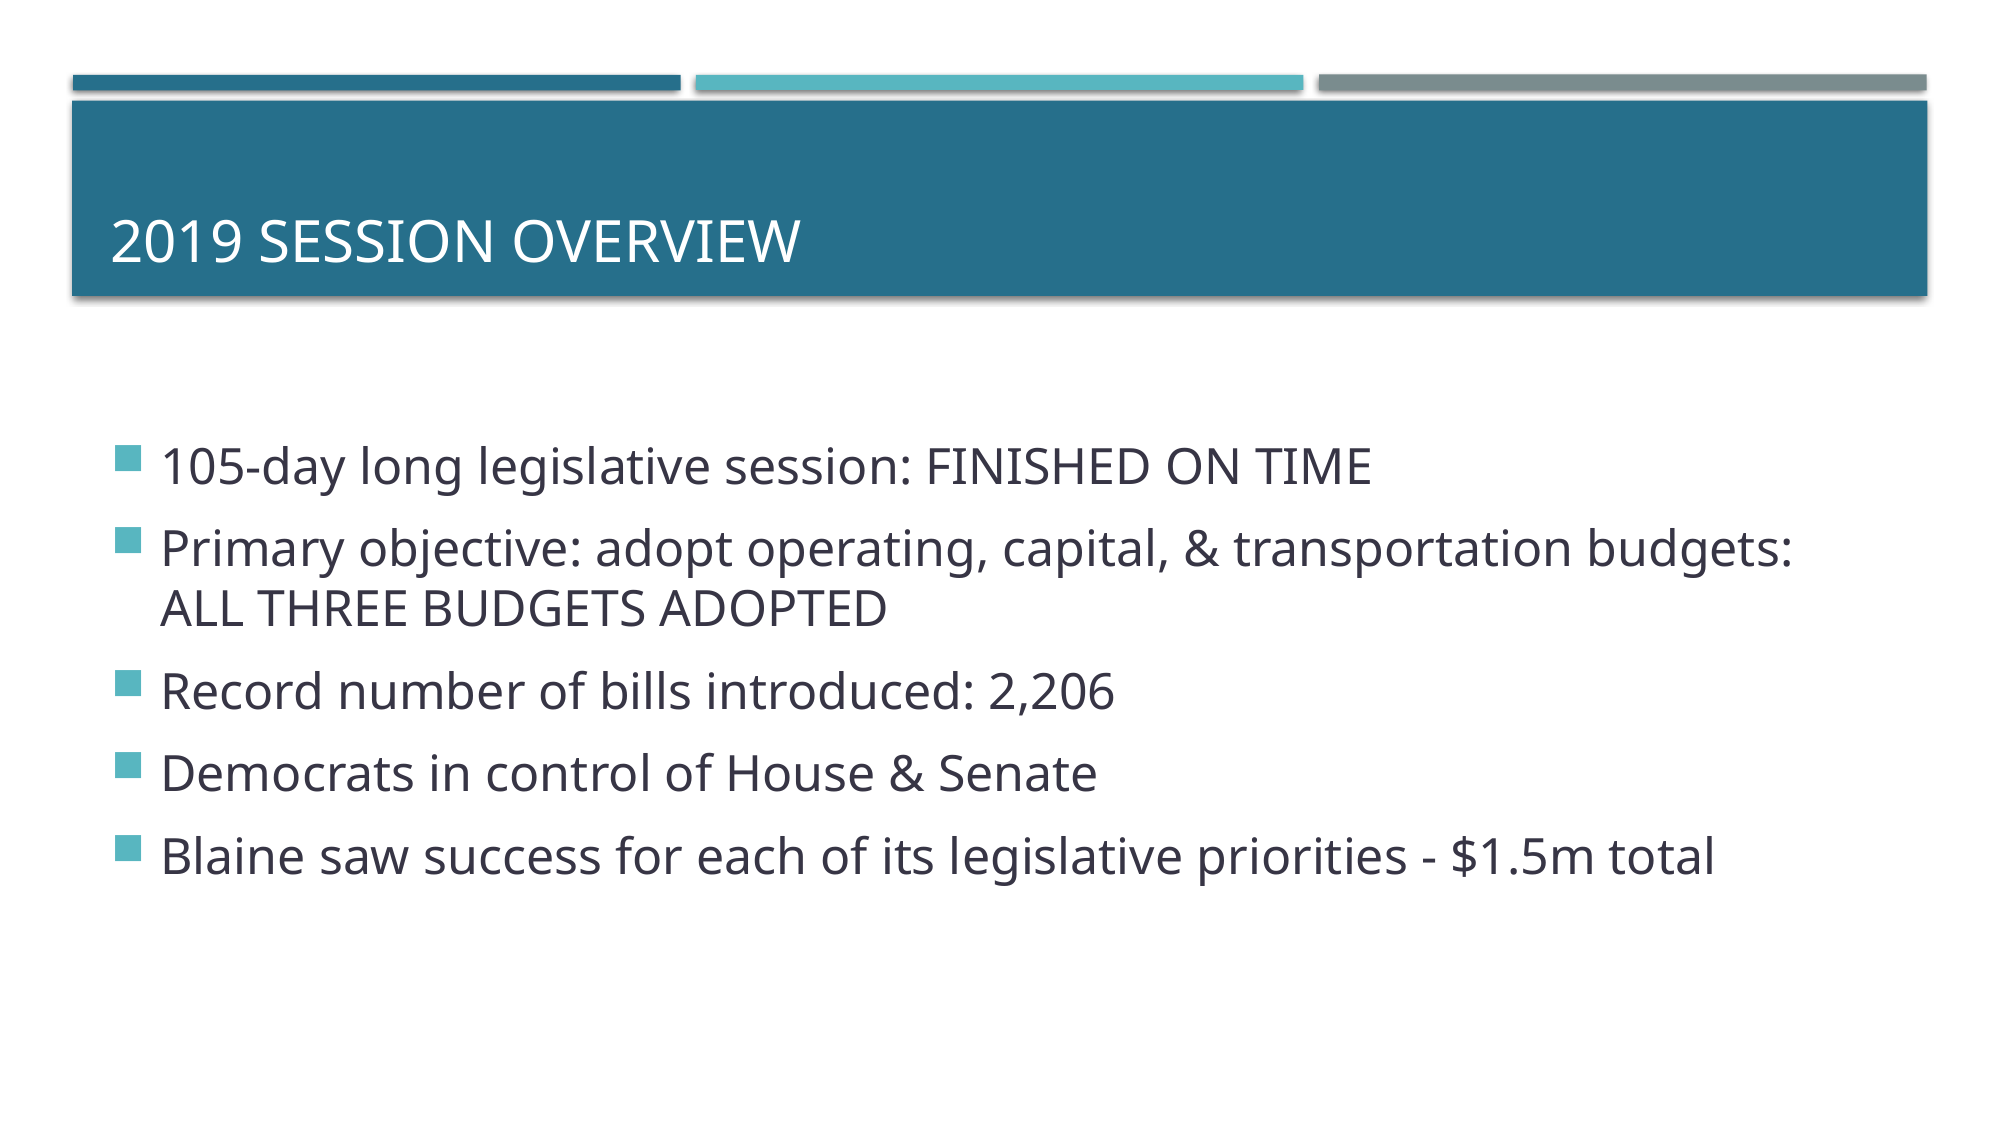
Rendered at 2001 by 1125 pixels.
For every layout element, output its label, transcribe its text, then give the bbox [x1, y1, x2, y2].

title 2019 Session overview [95, 115, 1905, 282]
list 105-day long legislative session: FINISHED ON TIME Primary objective: adopt operating, capital, & transportation budgets: ALL THREE BUDGETS ADOPTED Record number of bills introduced: 2,206 Democrats in control of House & Senate Blaine saw success for each of its legislative priorities - $1.5m total [95, 357, 1905, 962]
